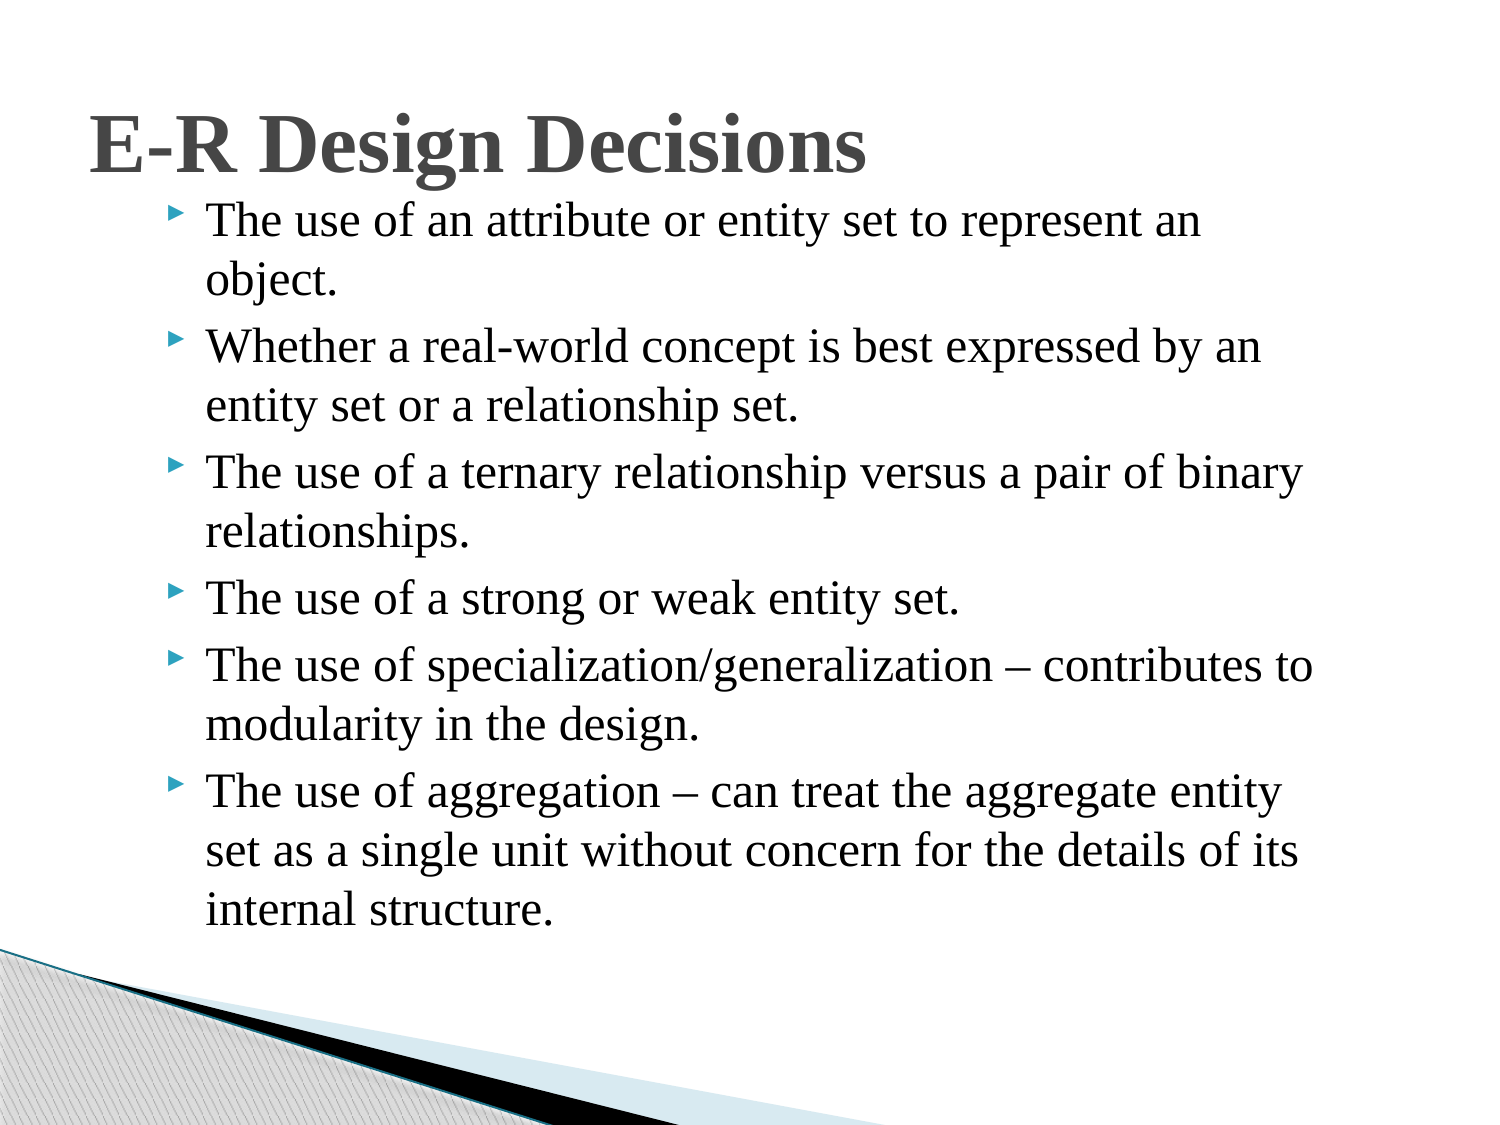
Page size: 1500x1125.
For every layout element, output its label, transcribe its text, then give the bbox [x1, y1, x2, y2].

title E-R Design Decisions [75, 45, 1425, 233]
list The use of an attribute or entity set to represent an object. Whether a real-world concept is best expressed by an entity set or a relationship set. The use of a ternary relationship versus a pair of binary relationships. The use of a strong or weak entity set. The use of specialization/generalization – contributes to modularity in the design. The use of aggregation – can treat the aggregate entity set as a single unit without concern for the details of its internal structure. [133, 179, 1348, 949]
